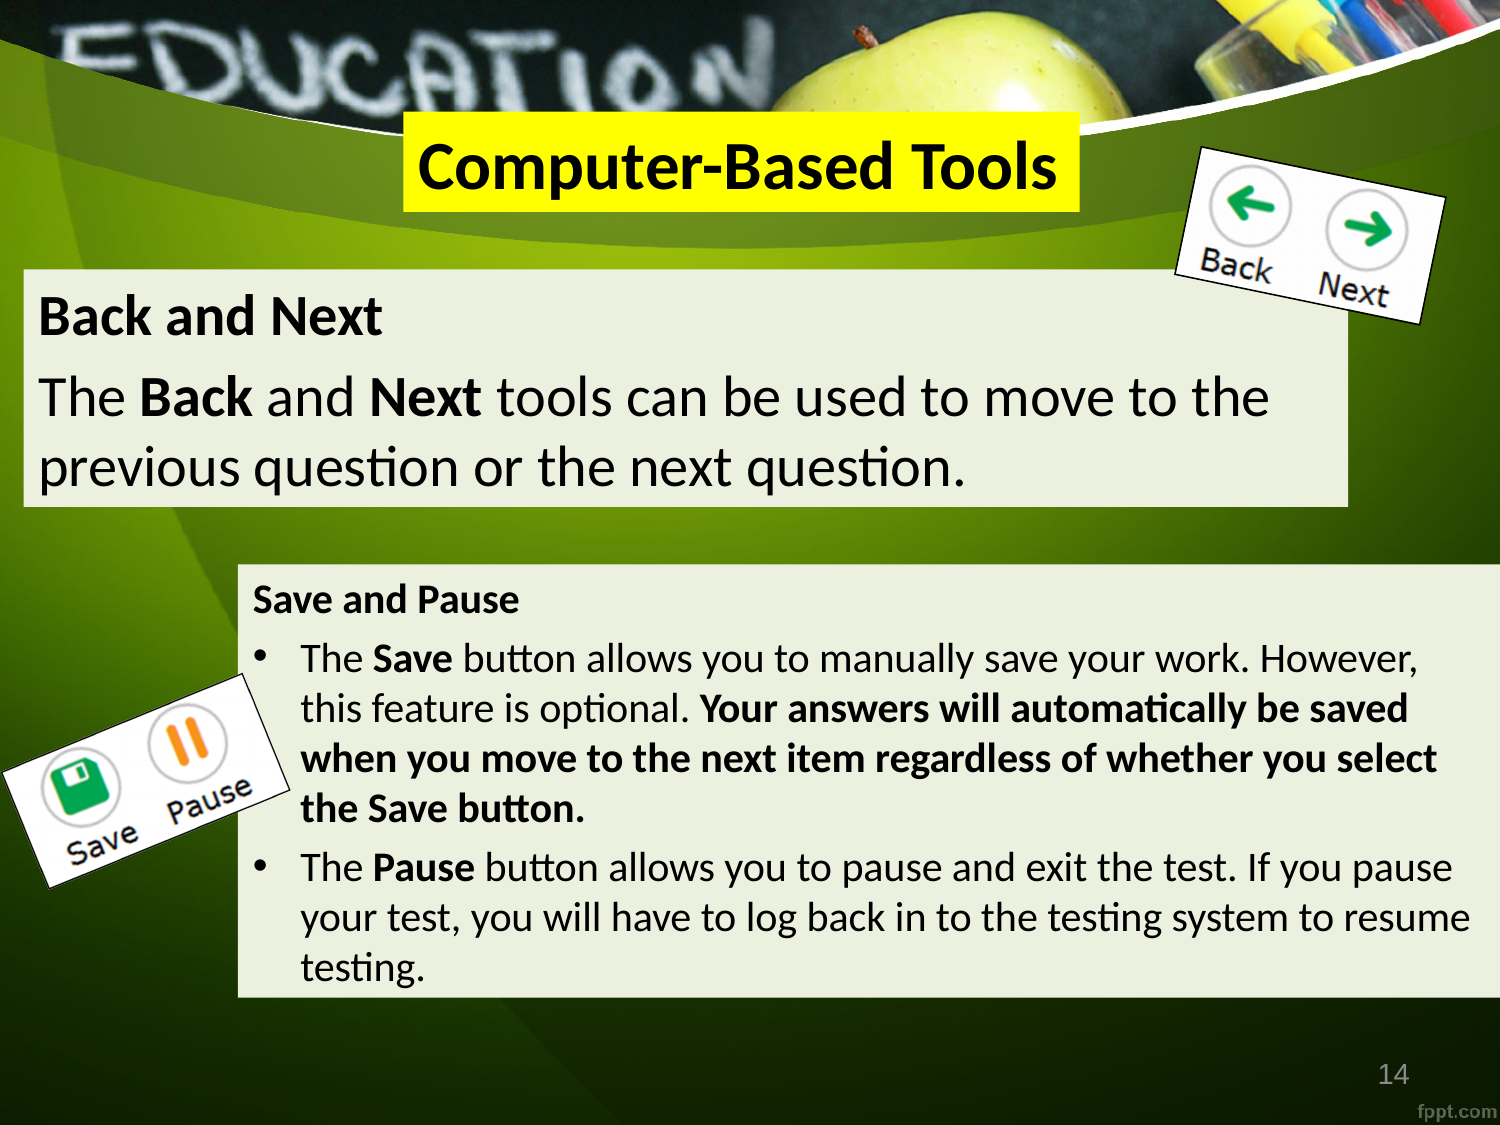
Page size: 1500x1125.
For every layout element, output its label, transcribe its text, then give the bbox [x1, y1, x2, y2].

text_box Save and Pause The Save button allows you to manually save your work. However, this feature is optional. Your answers will automatically be saved when you move to the next item regardless of whether you select the Save button. The Pause button allows you to pause and exit the test. If you pause your test, you will have to log back in to the testing system to resume testing. [237, 564, 1500, 998]
title Computer-Based Tools [403, 111, 1080, 212]
picture [0, 0, 1500, 1125]
list Back and Next The Back and Next tools can be used to move to the previous question or the next question. [23, 269, 1349, 507]
slide_number 14 [1074, 1042, 1425, 1103]
